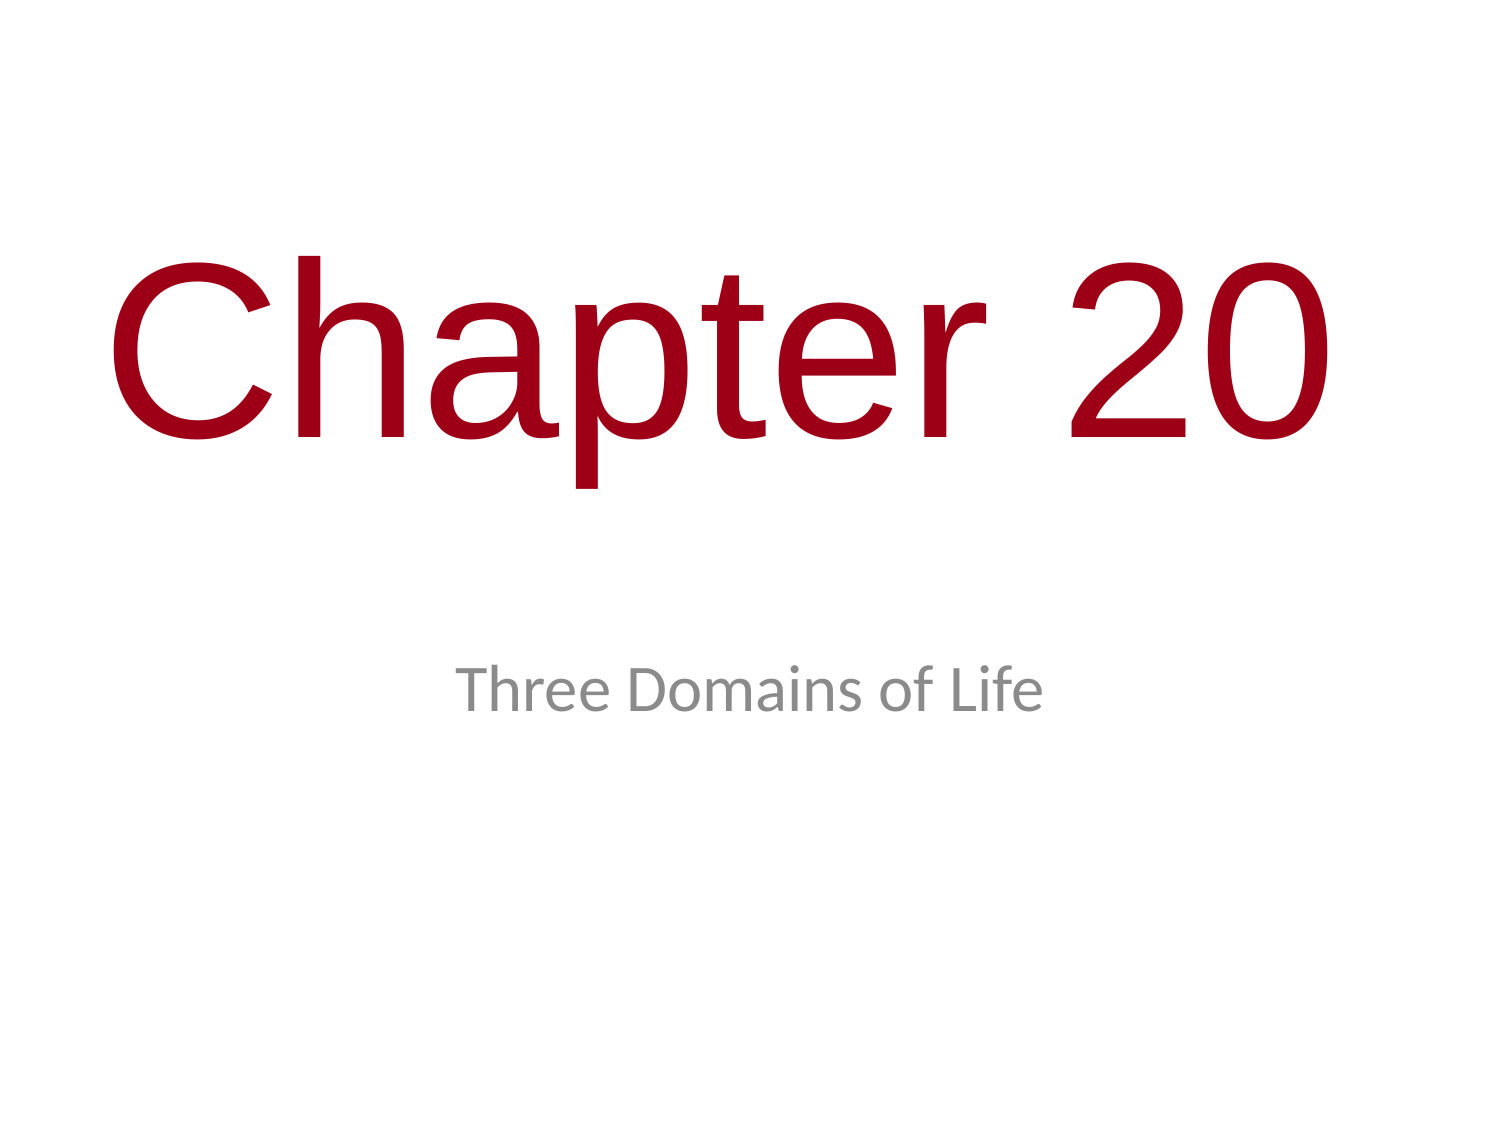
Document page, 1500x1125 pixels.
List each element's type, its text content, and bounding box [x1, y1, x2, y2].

subtitle Three Domains of Life [225, 637, 1275, 925]
text_box Chapter 20 [86, 180, 1500, 495]
